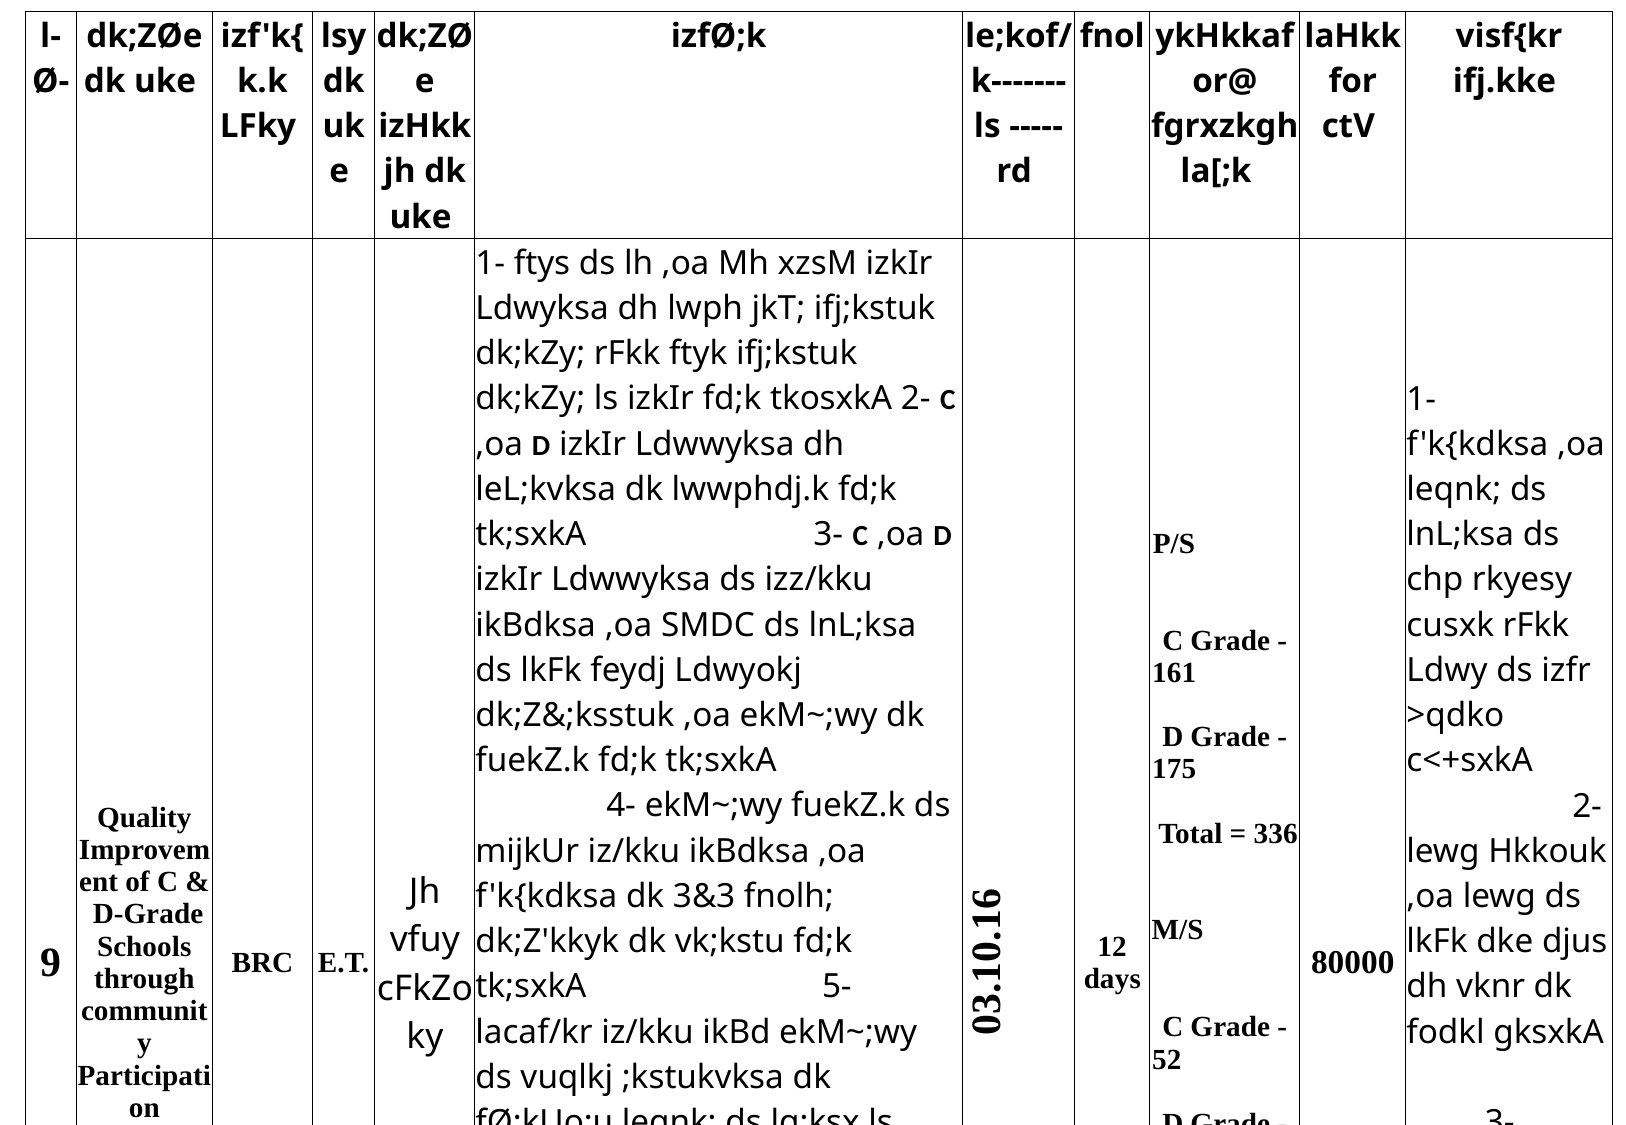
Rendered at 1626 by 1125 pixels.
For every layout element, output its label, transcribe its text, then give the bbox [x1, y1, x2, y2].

table_header dk;ZØe dk uke [77, 12, 212, 238]
table_cell Quality Improvement of C & D-Grade Schools through community Participation [77, 239, 212, 1125]
table_header dk;ZØe izHkkjh dk uke [375, 12, 474, 238]
table_cell 9 [26, 239, 76, 1125]
table_cell 80000 [1300, 239, 1405, 1125]
table_cell E.T. [313, 239, 374, 1125]
table_cell 1- f'k{kdksa ,oa leqnk; ds lnL;ksa ds chp rkyesy cusxk rFkk Ldwy ds izfr >qdko c<+sxkA 2- lewg Hkkouk ,oa lewg ds lkFk dke djus dh vknr dk fodkl gksxkA 3- Ldwyksa ds xzsM esa cnyko vk;sxkA 4- 'kSf{kd xq.koŸkk dk fodkl gksxkA [1406, 239, 1612, 1125]
table_header izf'k{k.k LFky [213, 12, 312, 238]
table_cell BRC [213, 239, 312, 1125]
table_header fnol [1075, 12, 1149, 238]
table_header le;kof/k-------ls ----- rd [963, 12, 1074, 238]
table_header l-Ø- [26, 12, 76, 238]
table_header lsy dk uke [313, 12, 374, 238]
table_cell Jh vfuy cFkZoky [375, 239, 474, 1125]
table_header laHkkfor ctV [1300, 12, 1405, 238]
table_cell 03.10.16 [963, 239, 1074, 1125]
table_cell 1- ftys ds lh ,oa Mh xzsM izkIr Ldwyksa dh lwph jkT; ifj;kstuk dk;kZy; rFkk ftyk ifj;kstuk dk;kZy; ls izkIr fd;k tkosxkA 2- C ,oa D izkIr Ldwwyksa dh leL;kvksa dk lwwphdj.k fd;k tk;sxkA 3- C ,oa D izkIr Ldwwyksa ds izz/kku ikBdksa ,oa SMDC ds lnL;ksa ds lkFk feydj Ldwyokj dk;Z&;ksstuk ,oa ekM~;wy dk fuekZ.k fd;k tk;sxkA 4- ekM~;wy fuekZ.k ds mijkUr iz/kku ikBdksa ,oa f'k{kdksa dk 3&3 fnolh; dk;Z'kkyk dk vk;kstu fd;k tk;sxkA 5- lacaf/kr iz/kku ikBd ekM~;wy ds vuqlkj ;kstukvksa dk fØ;kUo;u leqnk; ds lg;ksx ls vius&vius Ldwyksa esa djsaxsA 6- izfrekg SMDC dh cSBd esa dk;Z izxfr dh leh{kk djsaxs rFkk rn~u:i lq>ko ,oa fu.kZ; ysaxsA 7- iz/kku ikBd ,oa SMDC ls izzkIr izxfr izfrosnu dh leh{kk izfr 03ekg mijkUr MkbZV esa dh tk;sxh rFkk MkbZV ds }kjk leh{kk mijkUr dk;Z izxfr izfrosnu ofj"B dk;kZy; dks ekxZn'kZu ,oa lq>ko gsrq Hkstk tk;sxkA [475, 239, 962, 1125]
table_header izfØ;k [475, 12, 962, 238]
table_cell 12 days [1075, 239, 1149, 1125]
table_header visf{kr ifj.kke [1406, 12, 1612, 238]
table_header ykHkkafor@ fgrxzkgh la[;k [1150, 12, 1299, 238]
table_cell P/S C Grade - 161 D Grade - 175 Total = 336 M/S C Grade - 52 D Grade - 49 Total = 101 437 H.M. [1150, 239, 1299, 1125]
